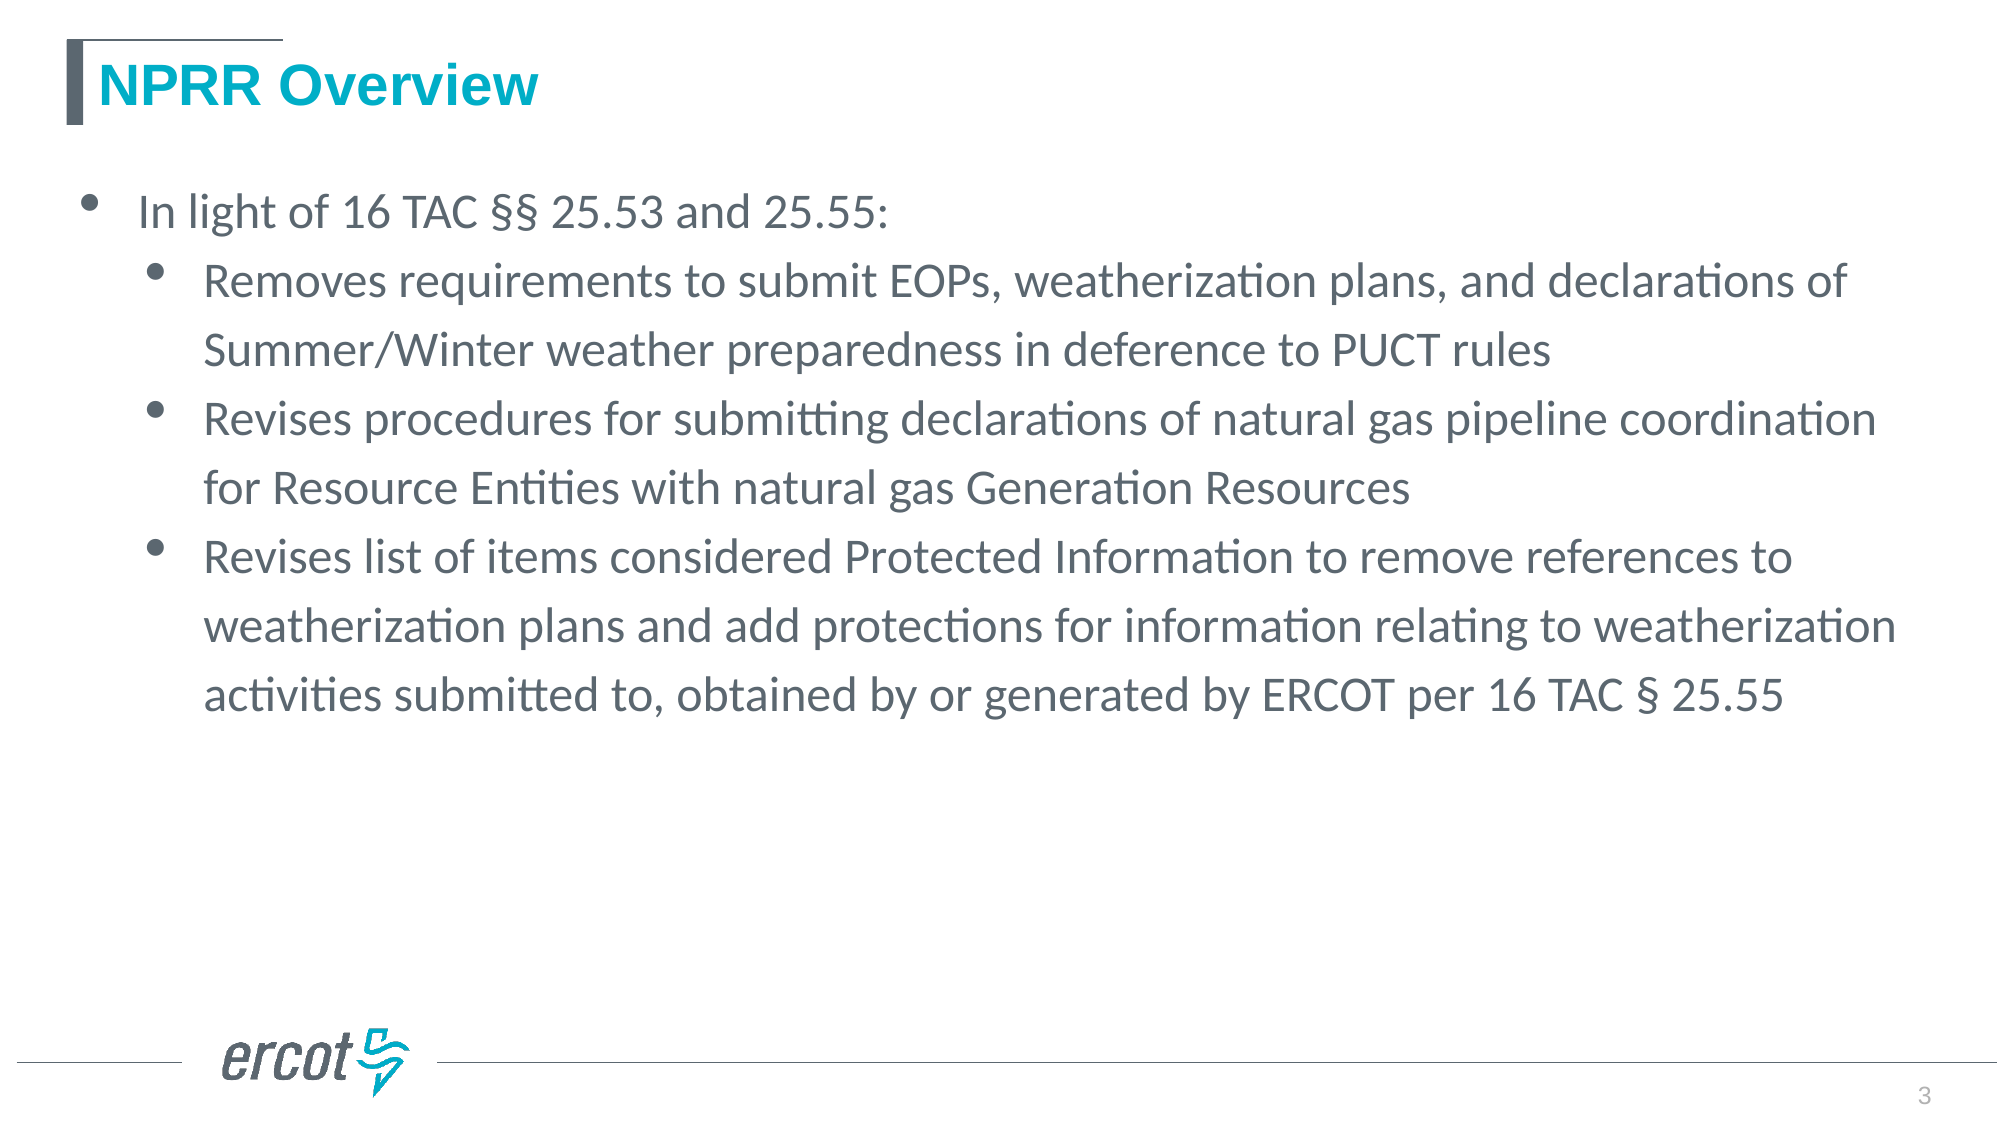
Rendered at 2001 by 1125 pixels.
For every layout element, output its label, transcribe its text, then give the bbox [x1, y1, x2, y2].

slide_number 3 [1866, 1076, 1984, 1113]
picture [218, 1063, 413, 1100]
list In light of 16 TAC §§ 25.53 and 25.55: Removes requirements to submit EOPs, weatherization plans, and declarations of Summer/Winter weather preparedness in deference to PUCT rules Revises procedures for submitting declarations of natural gas pipeline coordination for Resource Entities with natural gas Generation Resources Revises list of items considered Protected Information to remove references to weatherization plans and add protections for information relating to weatherization activities submitted to, obtained by or generated by ERCOT per 16 TAC § 25.55 [66, 162, 1934, 1063]
title NPRR Overview [83, 39, 1934, 125]
